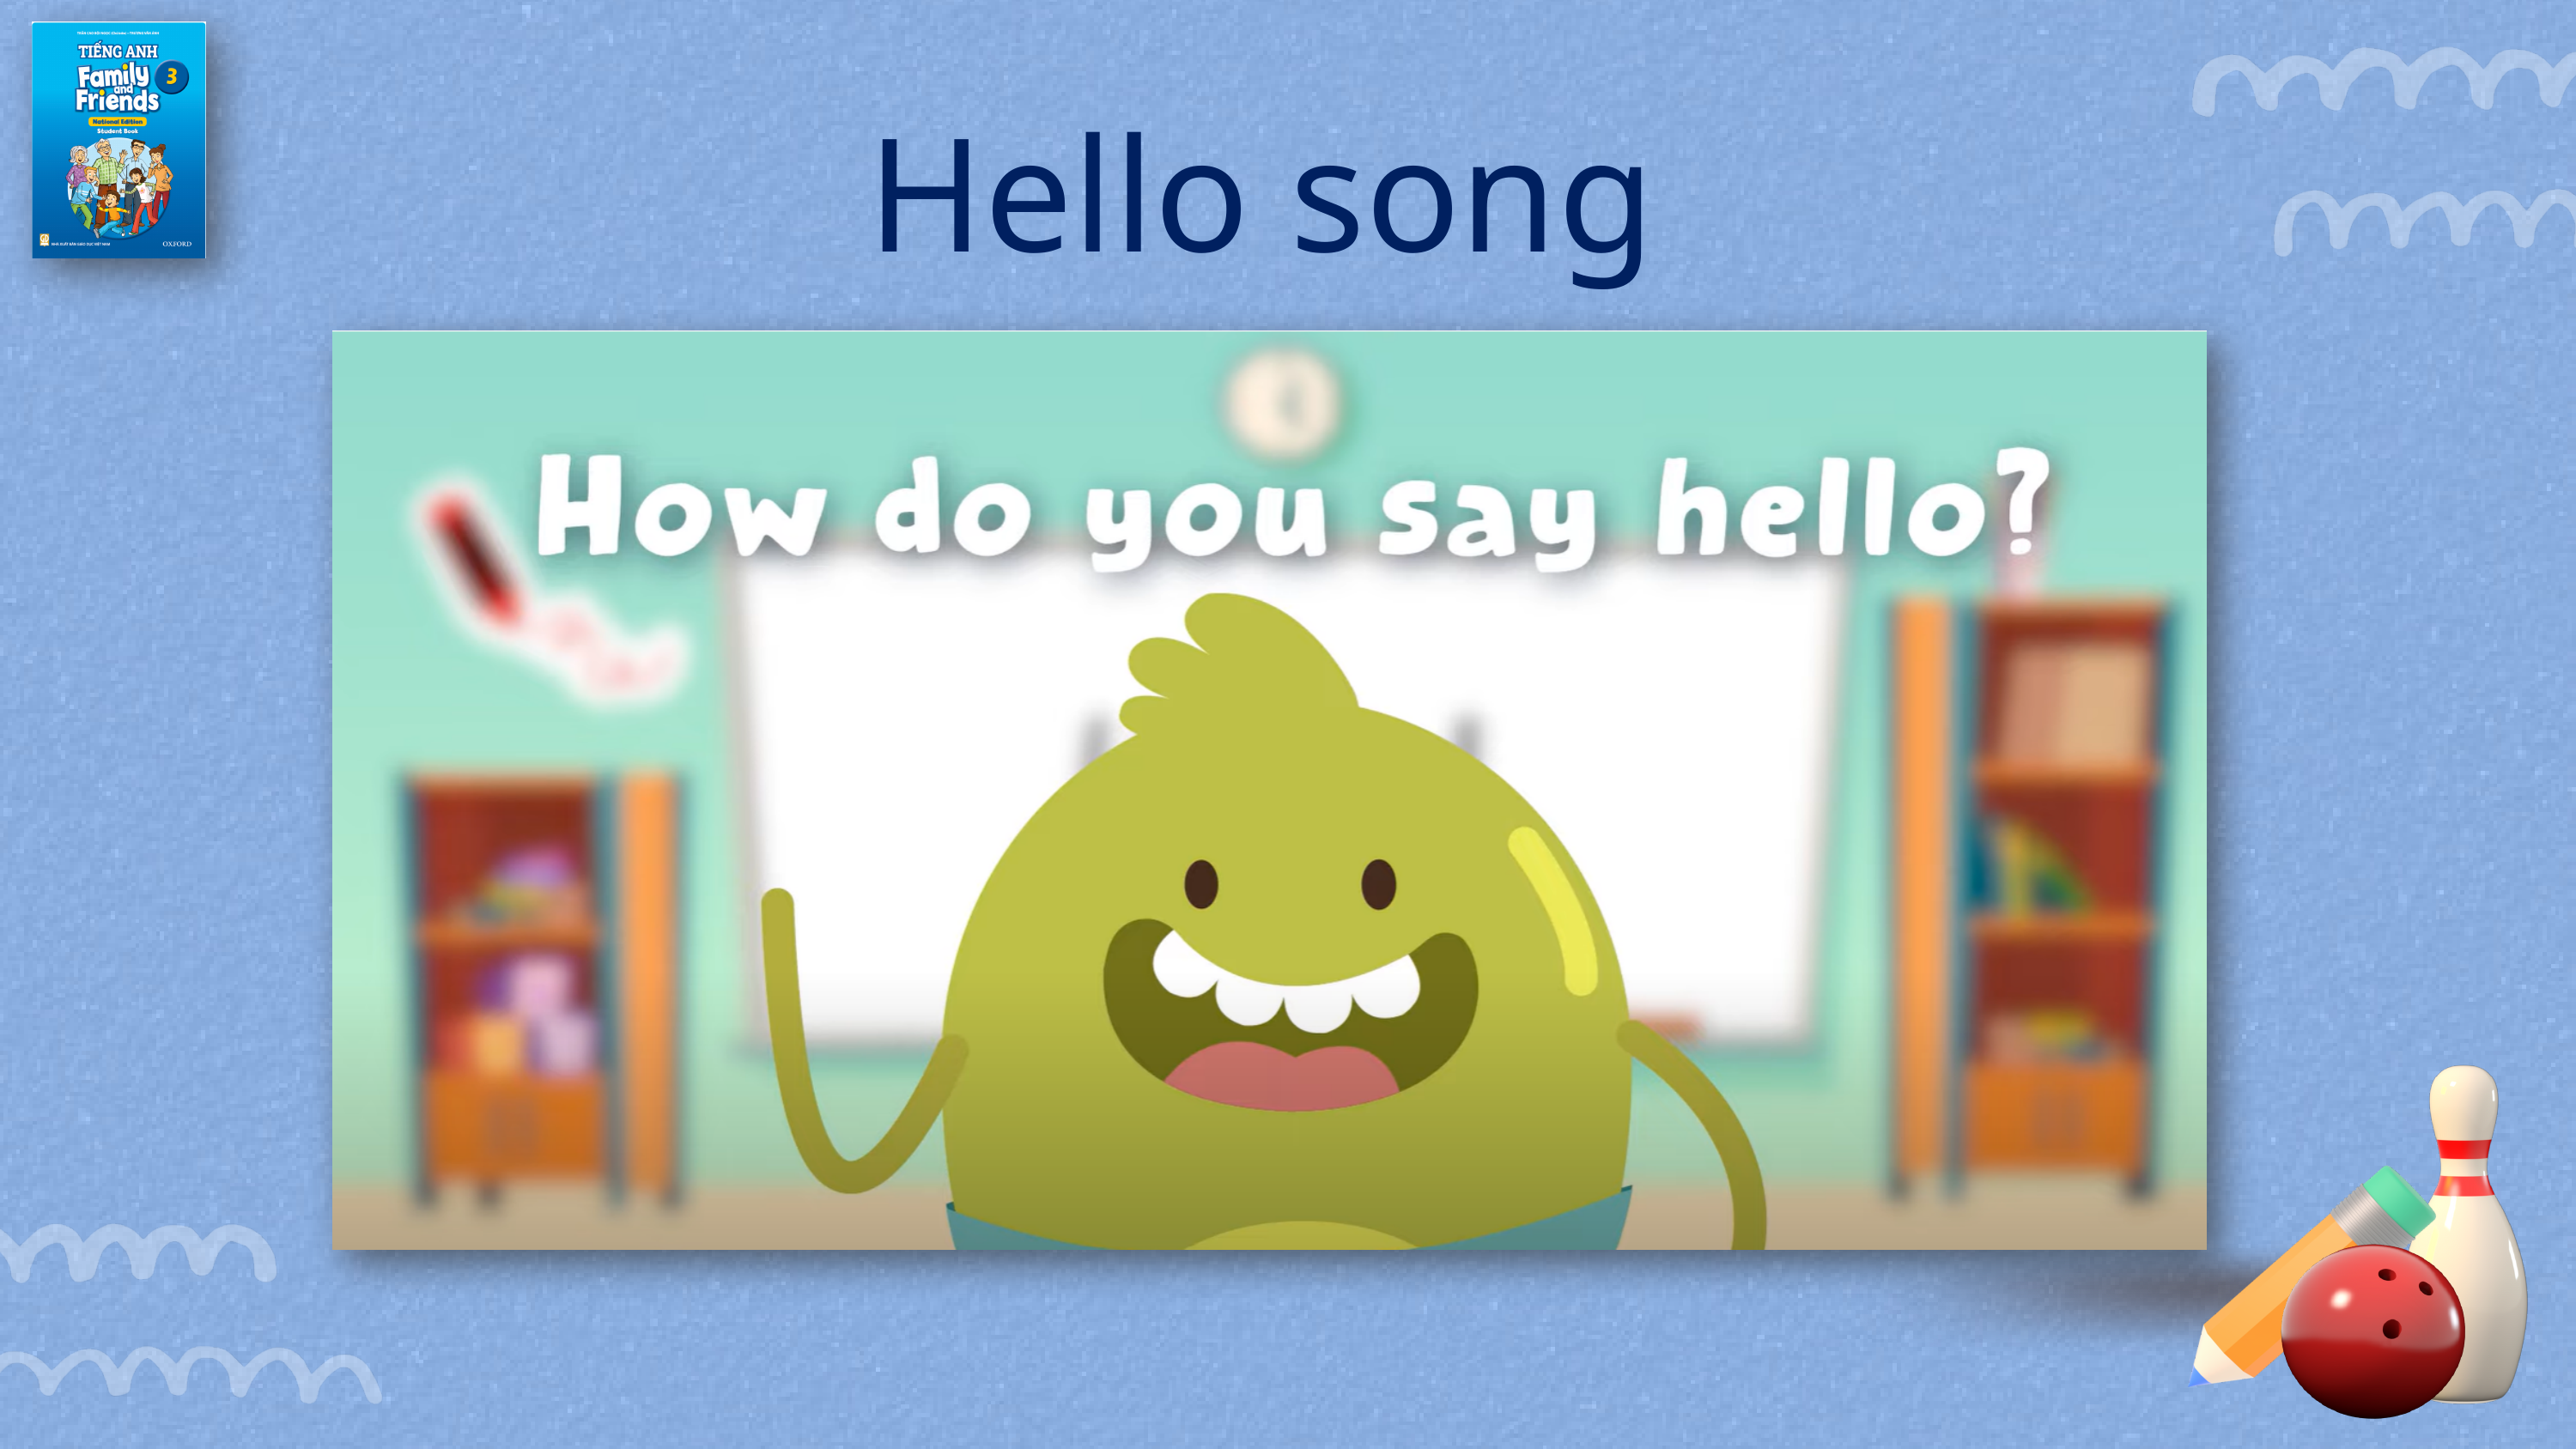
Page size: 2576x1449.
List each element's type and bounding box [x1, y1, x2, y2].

text_box [2219, 1064, 2528, 1420]
picture [0, 0, 2576, 1449]
